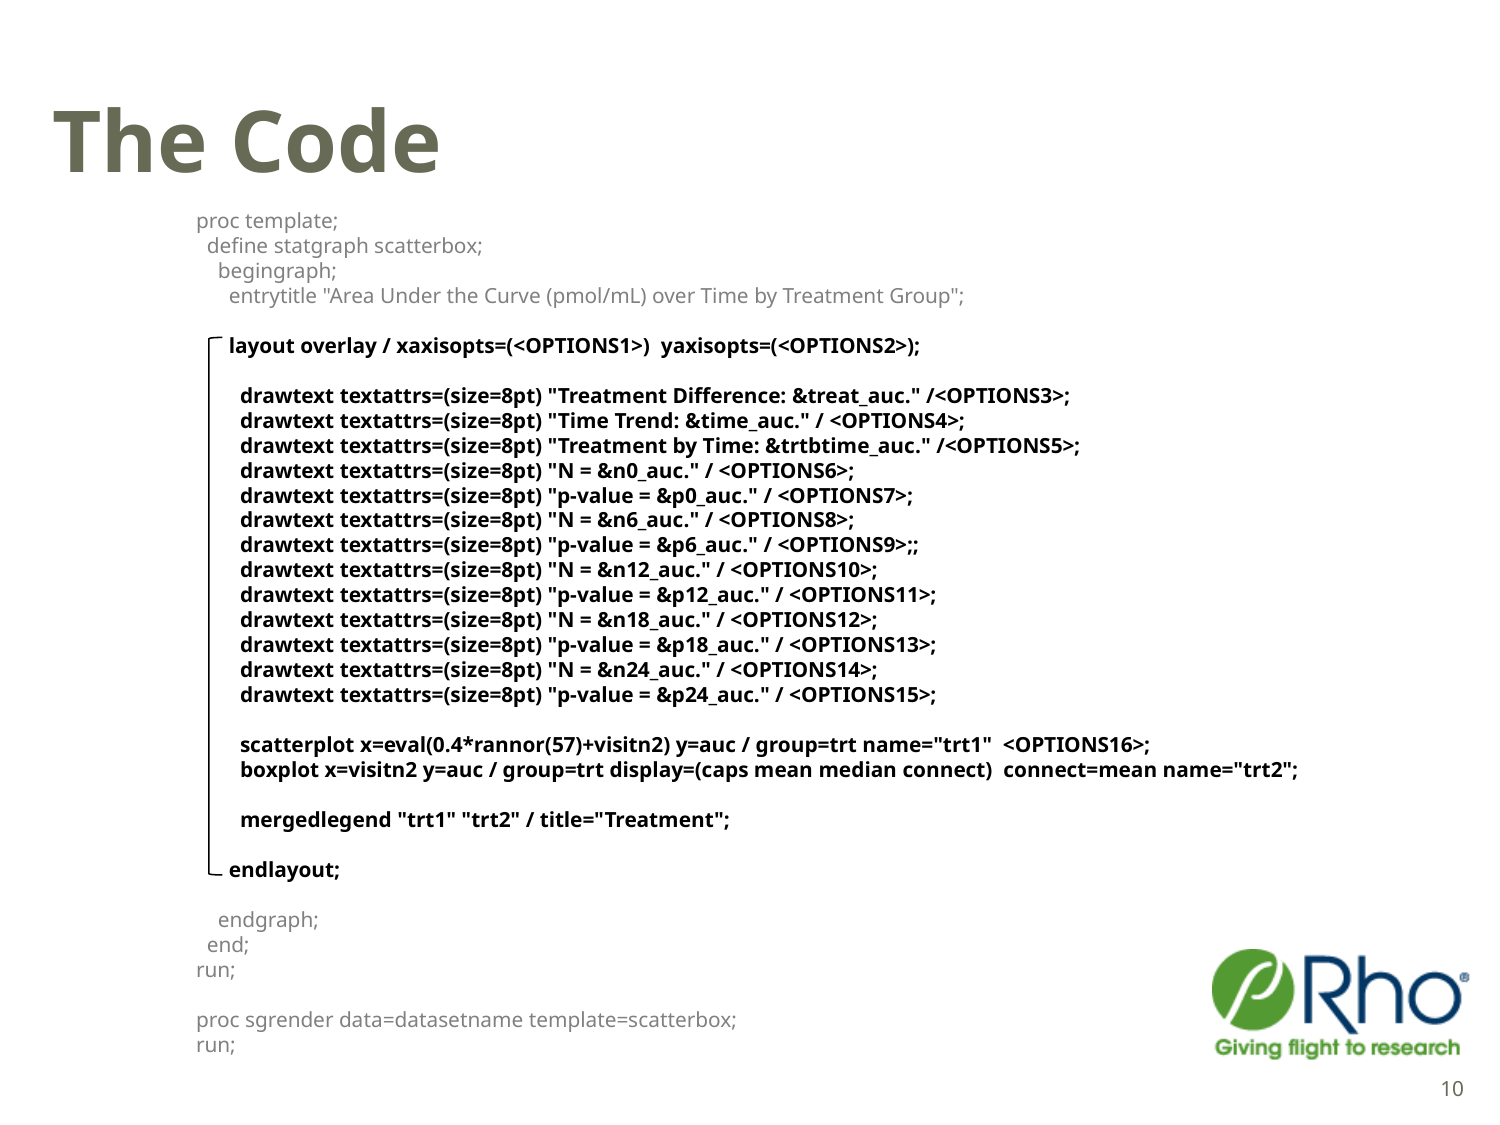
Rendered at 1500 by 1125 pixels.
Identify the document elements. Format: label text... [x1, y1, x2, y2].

picture [1212, 949, 1471, 1063]
text_box [0, 845, 1500, 1125]
text_box [208, 337, 223, 875]
text_box 10 [1418, 1051, 1479, 1112]
title The Code [37, 45, 1200, 233]
text_box proc template; define statgraph scatterbox; begingraph; entrytitle "Area Under the Curve (pmol/mL) over Time by Treatment Group"; layout overlay / xaxisopts=(<OPTIONS1>) yaxisopts=(<OPTIONS2>); drawtext textattrs=(size=8pt) "Treatment Difference: &treat_auc." /<OPTIONS3>; drawtext textattrs=(size=8pt) "Time Trend: &time_auc." / <OPTIONS4>; drawtext textattrs=(size=8pt) "Treatment by Time: &trtbtime_auc." /<OPTIONS5>; drawtext textattrs=(size=8pt) "N = &n0_auc." / <OPTIONS6>; drawtext textattrs=(size=8pt) "p-value = &p0_auc." / <OPTIONS7>; drawtext textattrs=(size=8pt) "N = &n6_auc." / <OPTIONS8>; drawtext textattrs=(size=8pt) "p-value = &p6_auc." / <OPTIONS9>;; drawtext textattrs=(size=8pt) "N = &n12_auc." / <OPTIONS10>; drawtext textattrs=(size=8pt) "p-value = &p12_auc." / <OPTIONS11>; drawtext textattrs=(size=8pt) "N = &n18_auc." / <OPTIONS12>; drawtext textattrs=(size=8pt) "p-value = &p18_auc." / <OPTIONS13>; drawtext textattrs=(size=8pt) "N = &n24_auc." / <OPTIONS14>; drawtext textattrs=(size=8pt) "p-value = &p24_auc." / <OPTIONS15>; scatterplot x=eval(0.4*rannor(57)+visitn2) y=auc / group=trt name="trt1" <OPTIONS16>; boxplot x=visitn2 y=auc / group=trt display=(caps mean median connect) connect=mean name="trt2"; mergedlegend "trt1" "trt2" / title="Treatment"; endlayout; endgraph; end; run; proc sgrender data=datasetname template=scatterbox; run; [181, 200, 1450, 1090]
